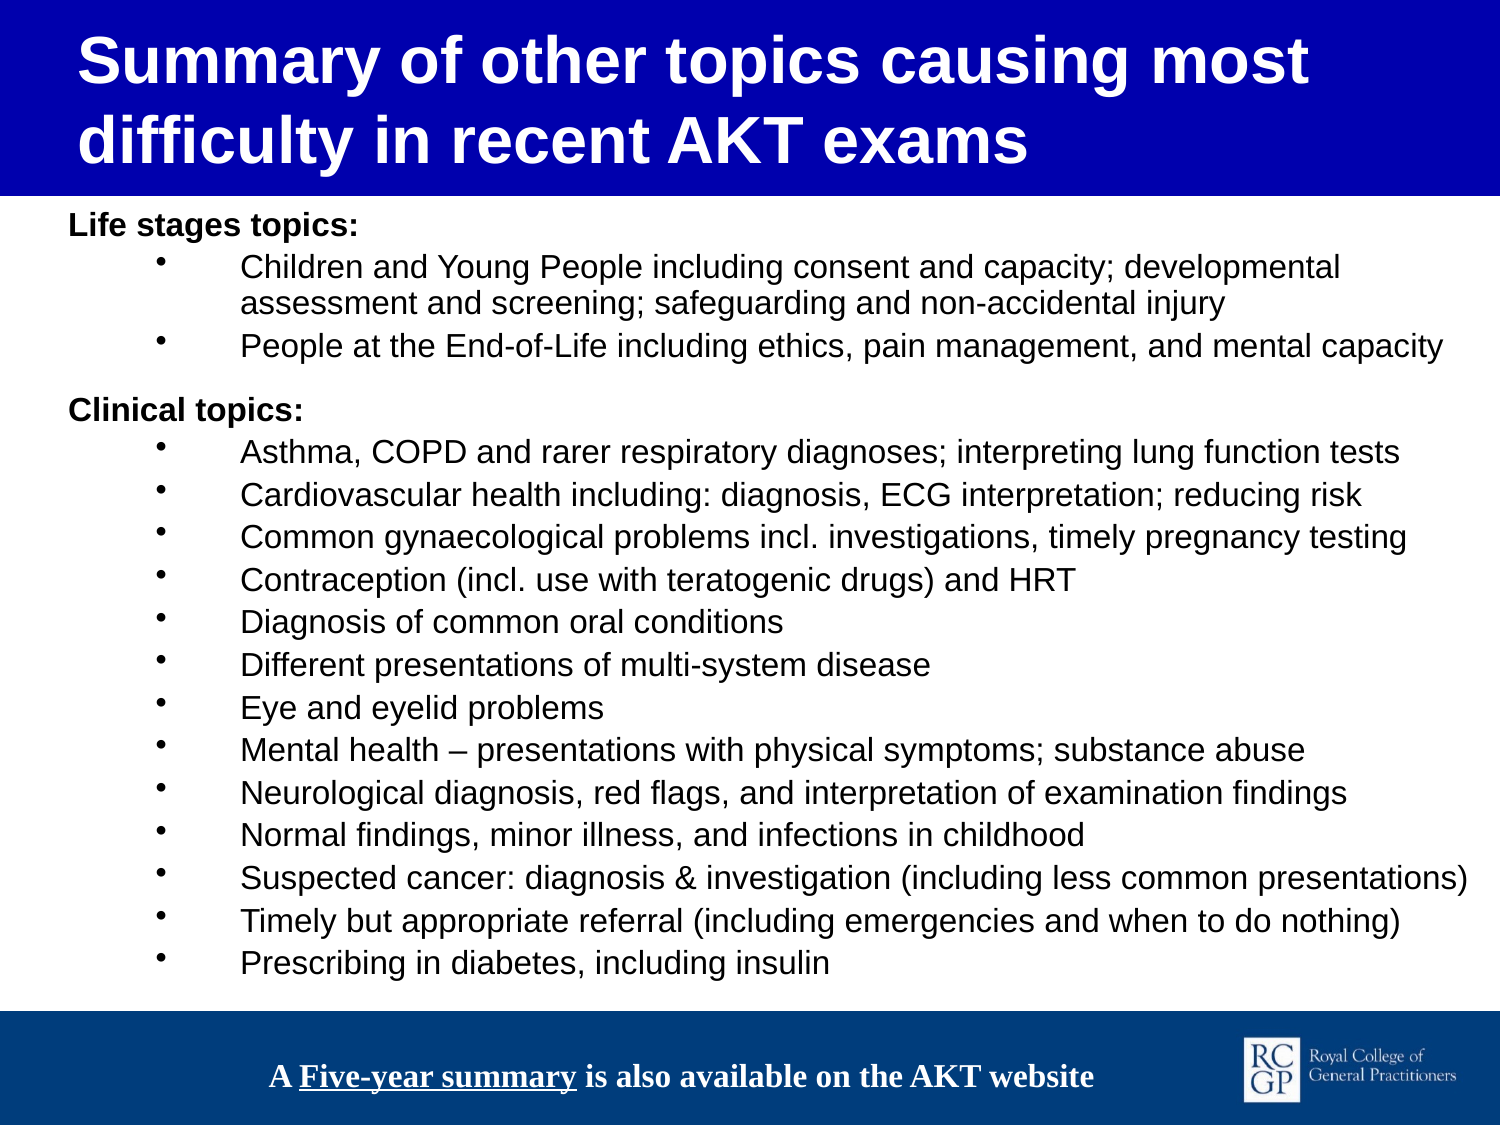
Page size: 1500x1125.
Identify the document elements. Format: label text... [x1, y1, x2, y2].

text_box A Five-year summary is also available on the AKT website [253, 1046, 1152, 1102]
title Summary of other topics causing most difficulty in recent AKT exams [62, 30, 1431, 163]
list Life stages topics: Children and Young People including consent and capacity; developmental assessment and screening; safeguarding and non-accidental injury People at the End-of-Life including ethics, pain management, and mental capacity Clinical topics: Asthma, COPD and rarer respiratory diagnoses; interpreting lung function tests Cardiovascular health including: diagnosis, ECG interpretation; reducing risk Common gynaecological problems incl. investigations, timely pregnancy testing Contraception (incl. use with teratogenic drugs) and HRT Diagnosis of common oral conditions Different presentations of multi-system disease Eye and eyelid problems Mental health – presentations with physical symptoms; substance abuse Neurological diagnosis, red flags, and interpretation of examination findings Normal findings, minor illness, and infections in childhood Suspected cancer: diagnosis & investigation (including less common presentations) Timely but appropriate referral (including emergencies and when to do nothing) Prescribing in diabetes, including insulin [50, 200, 1500, 1021]
picture [0, 0, 1500, 196]
picture [0, 1011, 1500, 1125]
